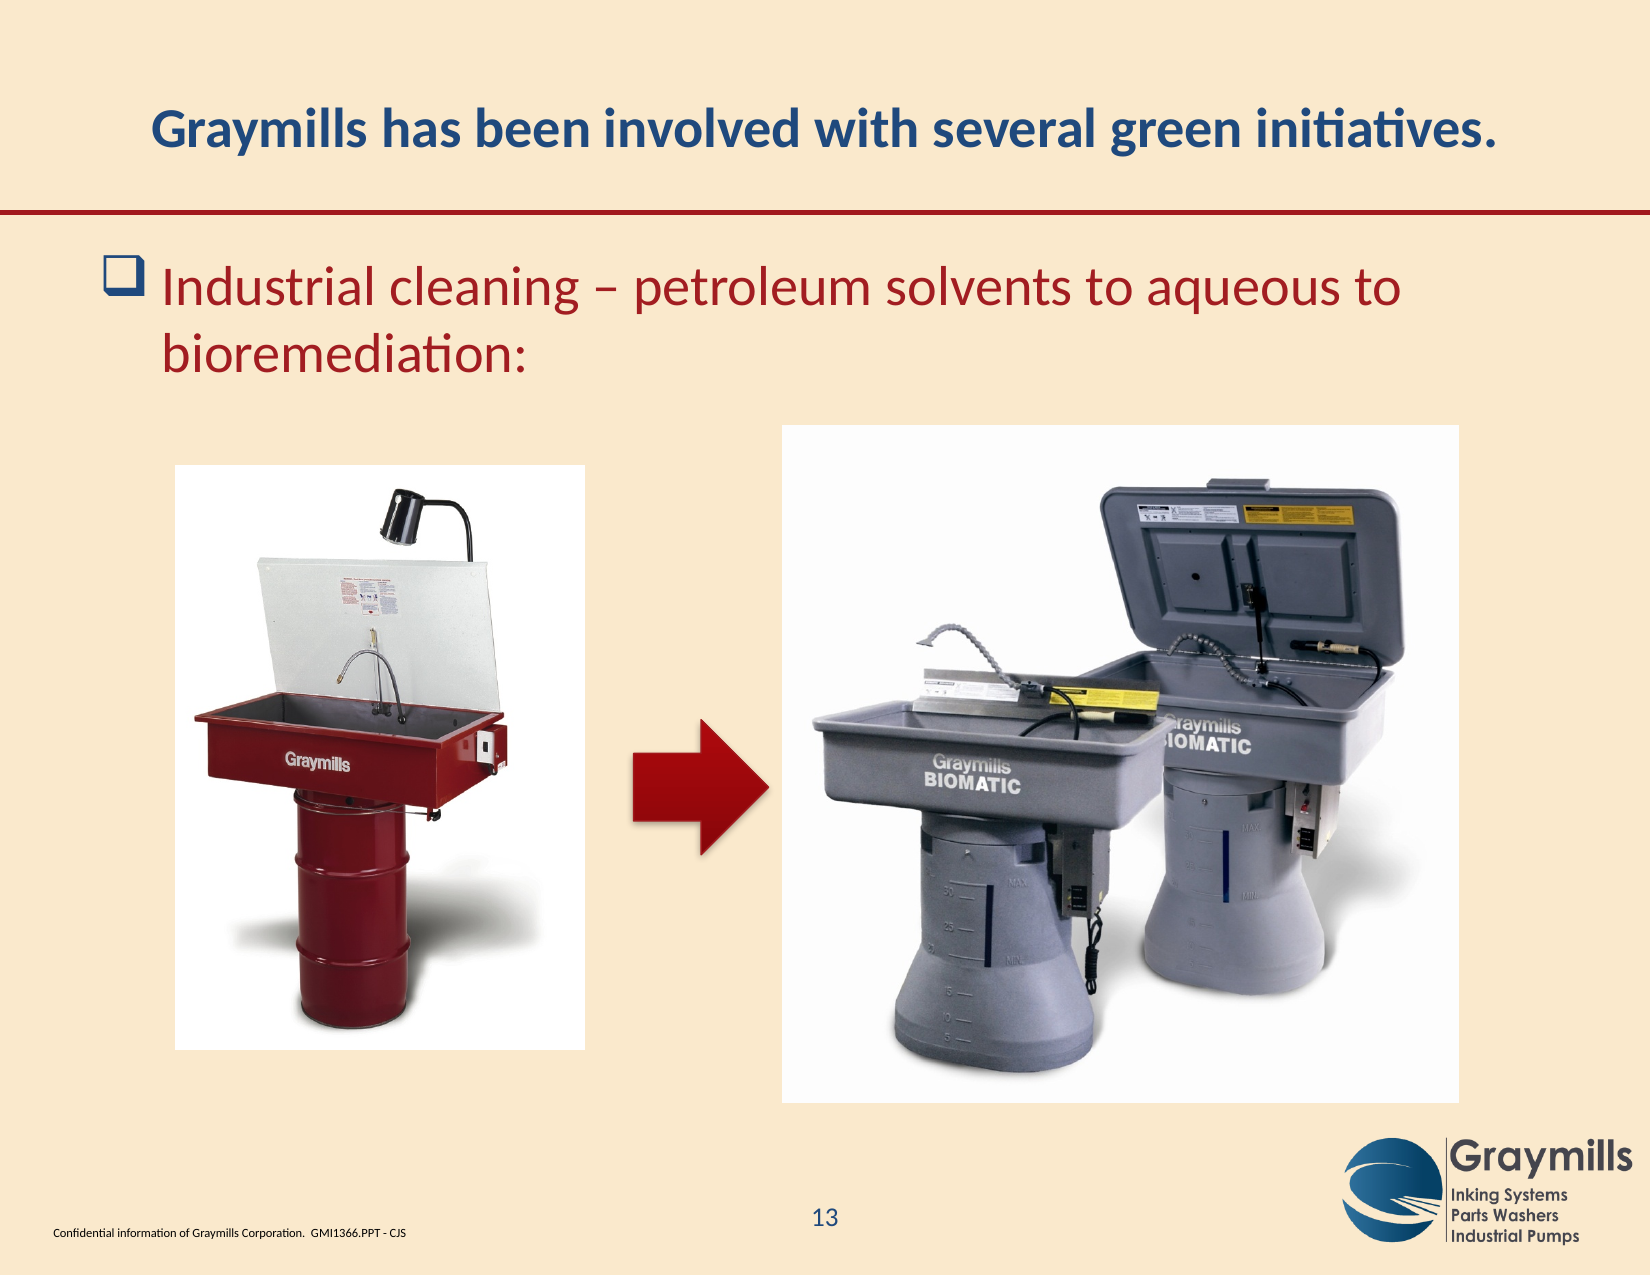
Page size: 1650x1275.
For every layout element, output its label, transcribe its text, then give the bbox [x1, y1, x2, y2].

text_box [632, 718, 770, 856]
picture [781, 425, 1459, 1103]
slide_number 12 [632, 1181, 1018, 1250]
picture [1340, 1118, 1637, 1261]
title Graymills has been involved with several green initiatives. [82, 51, 1568, 199]
list Industrial cleaning – petroleum solvents to aqueous to bioremediation: [82, 240, 1568, 1139]
picture [175, 465, 586, 1050]
